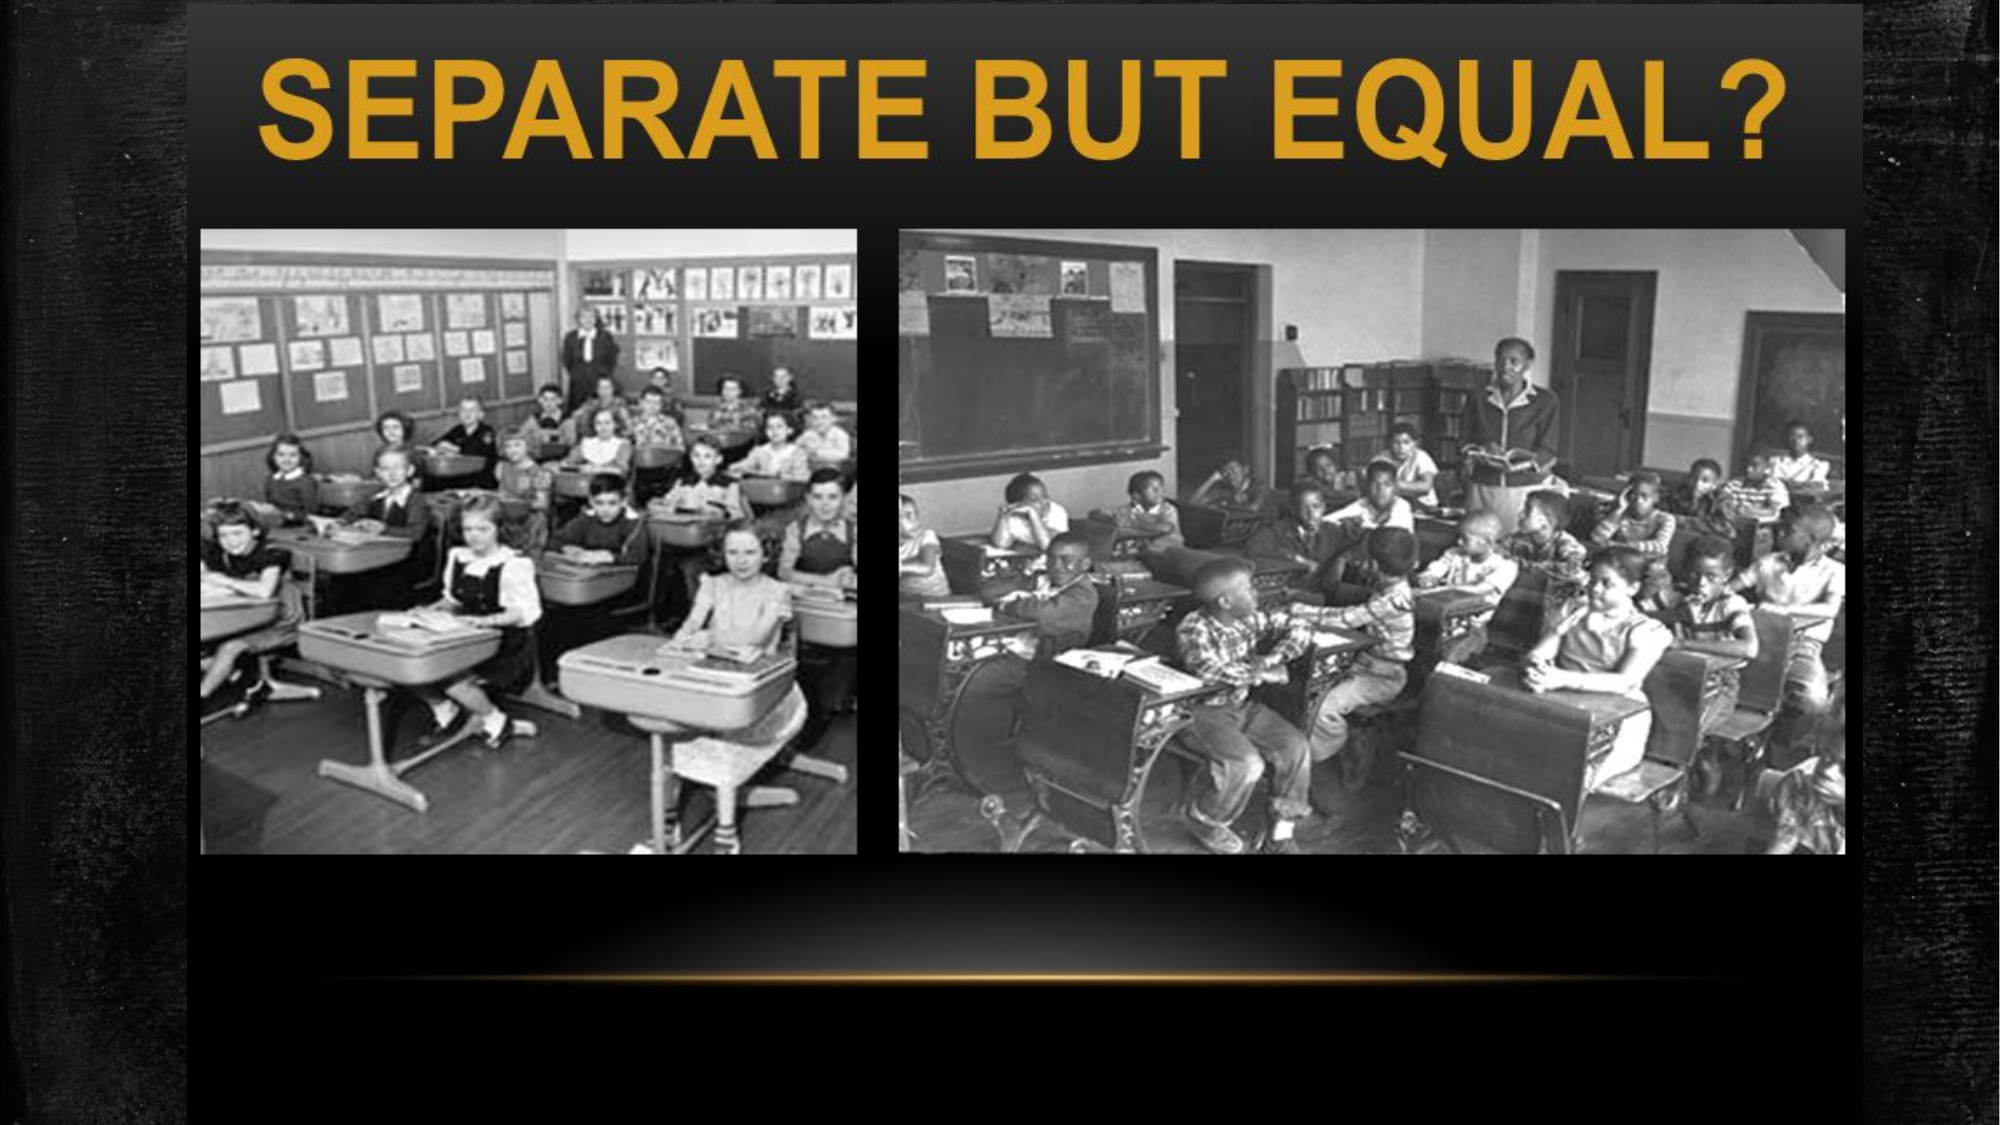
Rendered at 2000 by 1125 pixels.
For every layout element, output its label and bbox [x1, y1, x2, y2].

picture [187, 4, 1863, 1125]
